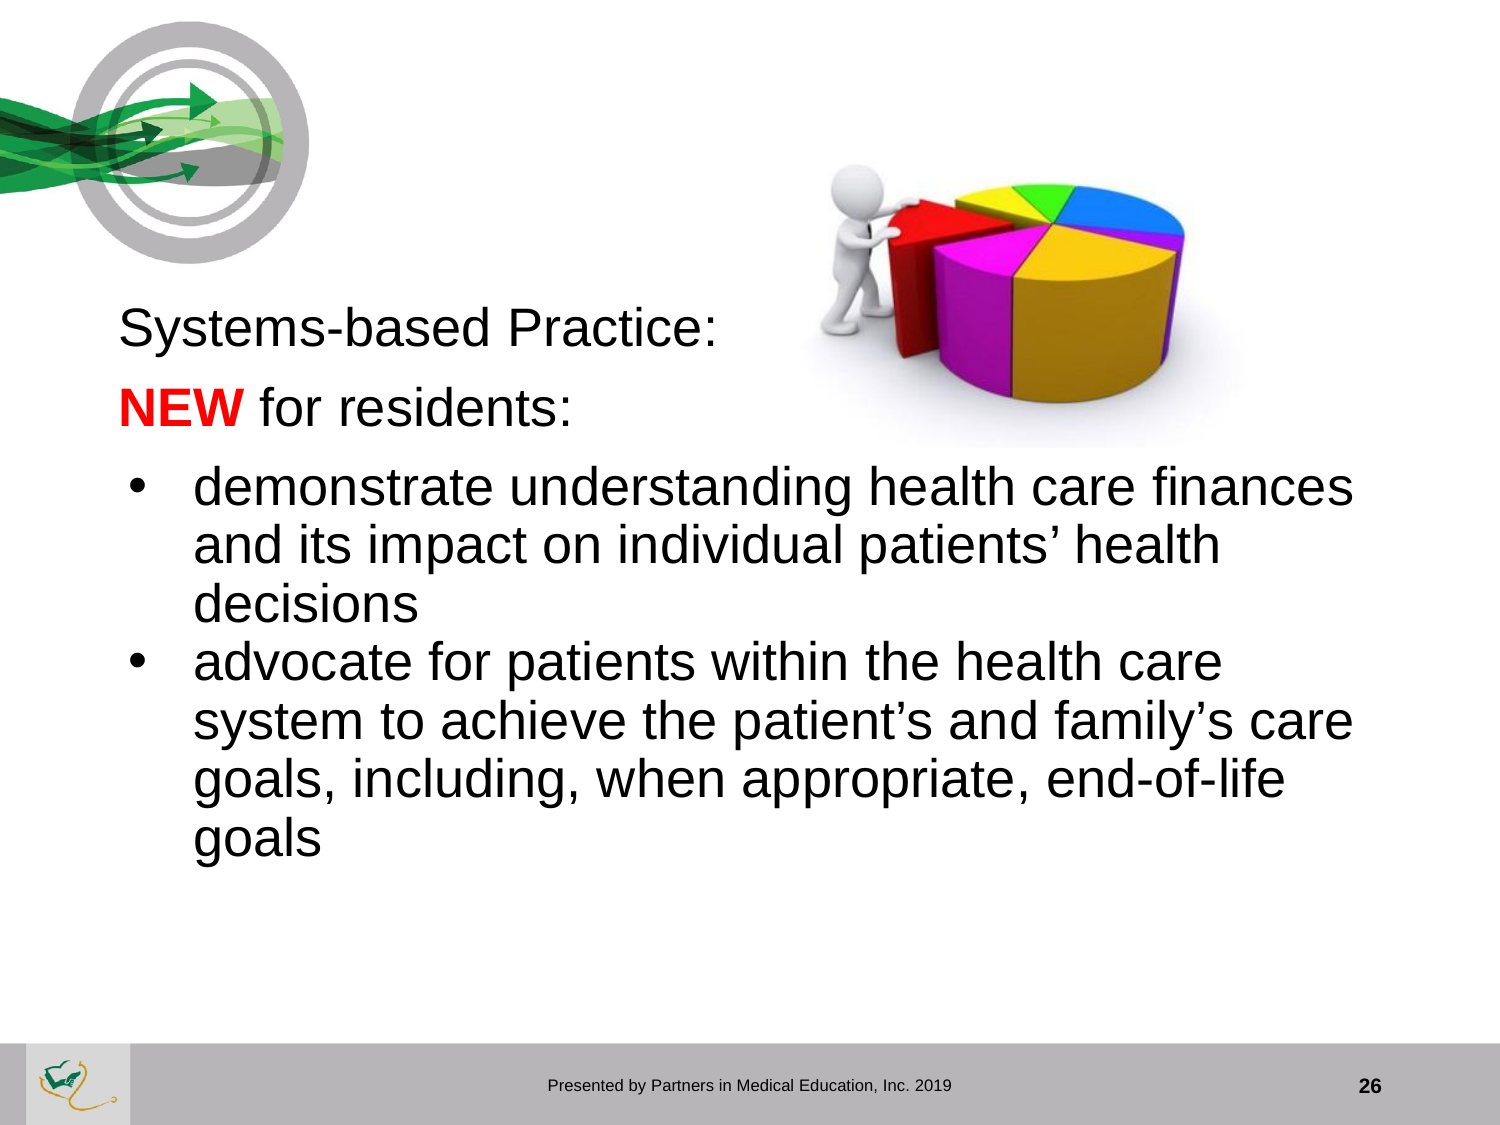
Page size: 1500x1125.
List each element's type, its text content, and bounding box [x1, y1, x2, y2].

footer Presented by Partners in Medical Education, Inc. 2019 [496, 1055, 1004, 1116]
picture [0, 0, 1500, 1125]
slide_number 26 [1059, 1055, 1397, 1116]
list Systems-based Practice: NEW for residents: demonstrate understanding health care finances and its impact on individual patients’ health decisions advocate for patients within the health care system to achieve the patient’s and family’s care goals, including, when appropriate, end-of-life goals [103, 285, 1397, 1014]
